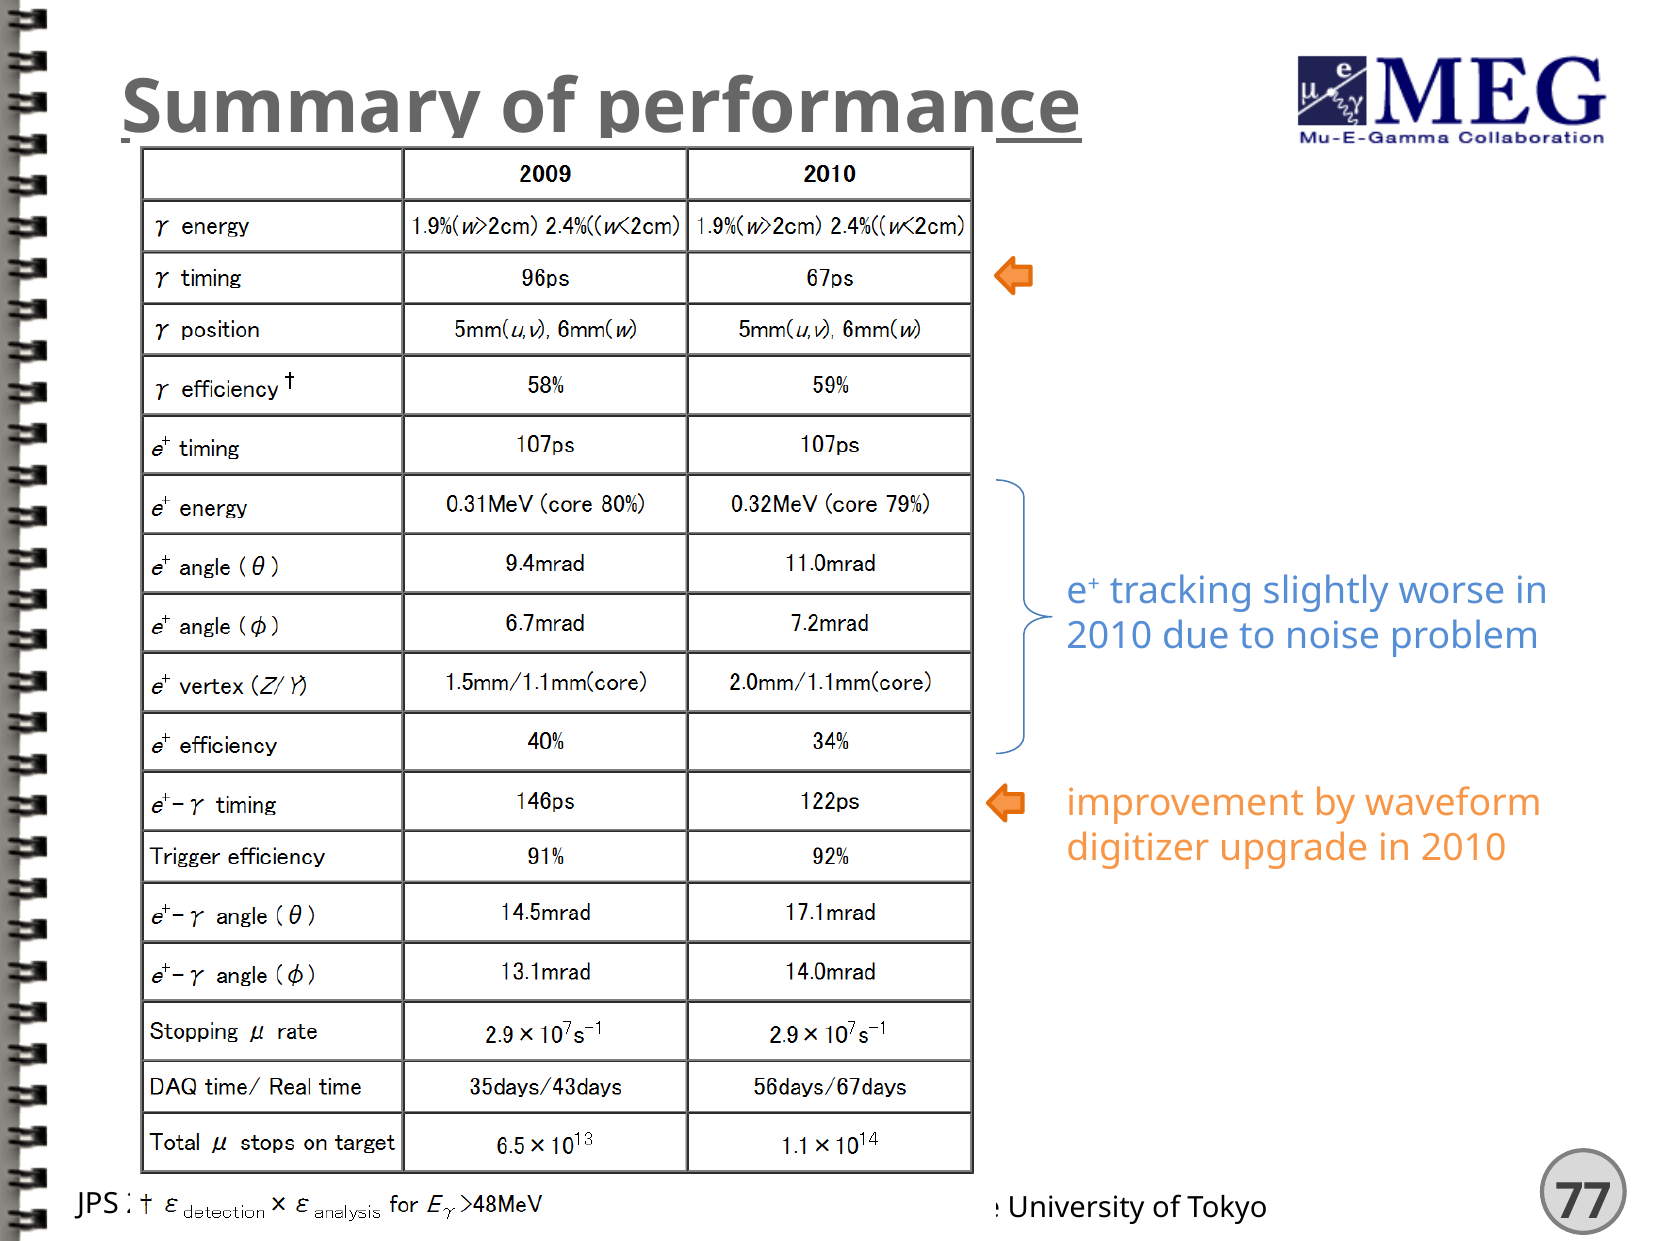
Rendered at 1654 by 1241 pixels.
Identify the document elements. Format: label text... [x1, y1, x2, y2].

text_box [1001, 783, 1025, 823]
slide_number JPS 2011 Autumn, 16/Sep/2011 [77, 1186, 127, 1233]
text_box [1001, 479, 1051, 754]
text_box [1001, 255, 1033, 296]
text_box e+ tracking slightly worse in 2010 due to noise problem [1051, 558, 1626, 664]
slide_number 77 [1531, 1168, 1637, 1213]
title Summary of performance [121, 43, 1300, 169]
text_box improvement by waveform digitizer upgrade in 2010 [1051, 771, 1626, 876]
picture [0, 0, 1654, 1241]
footer Yusuke UCHIYAMA, the University of Tokyo [1001, 1187, 1379, 1228]
